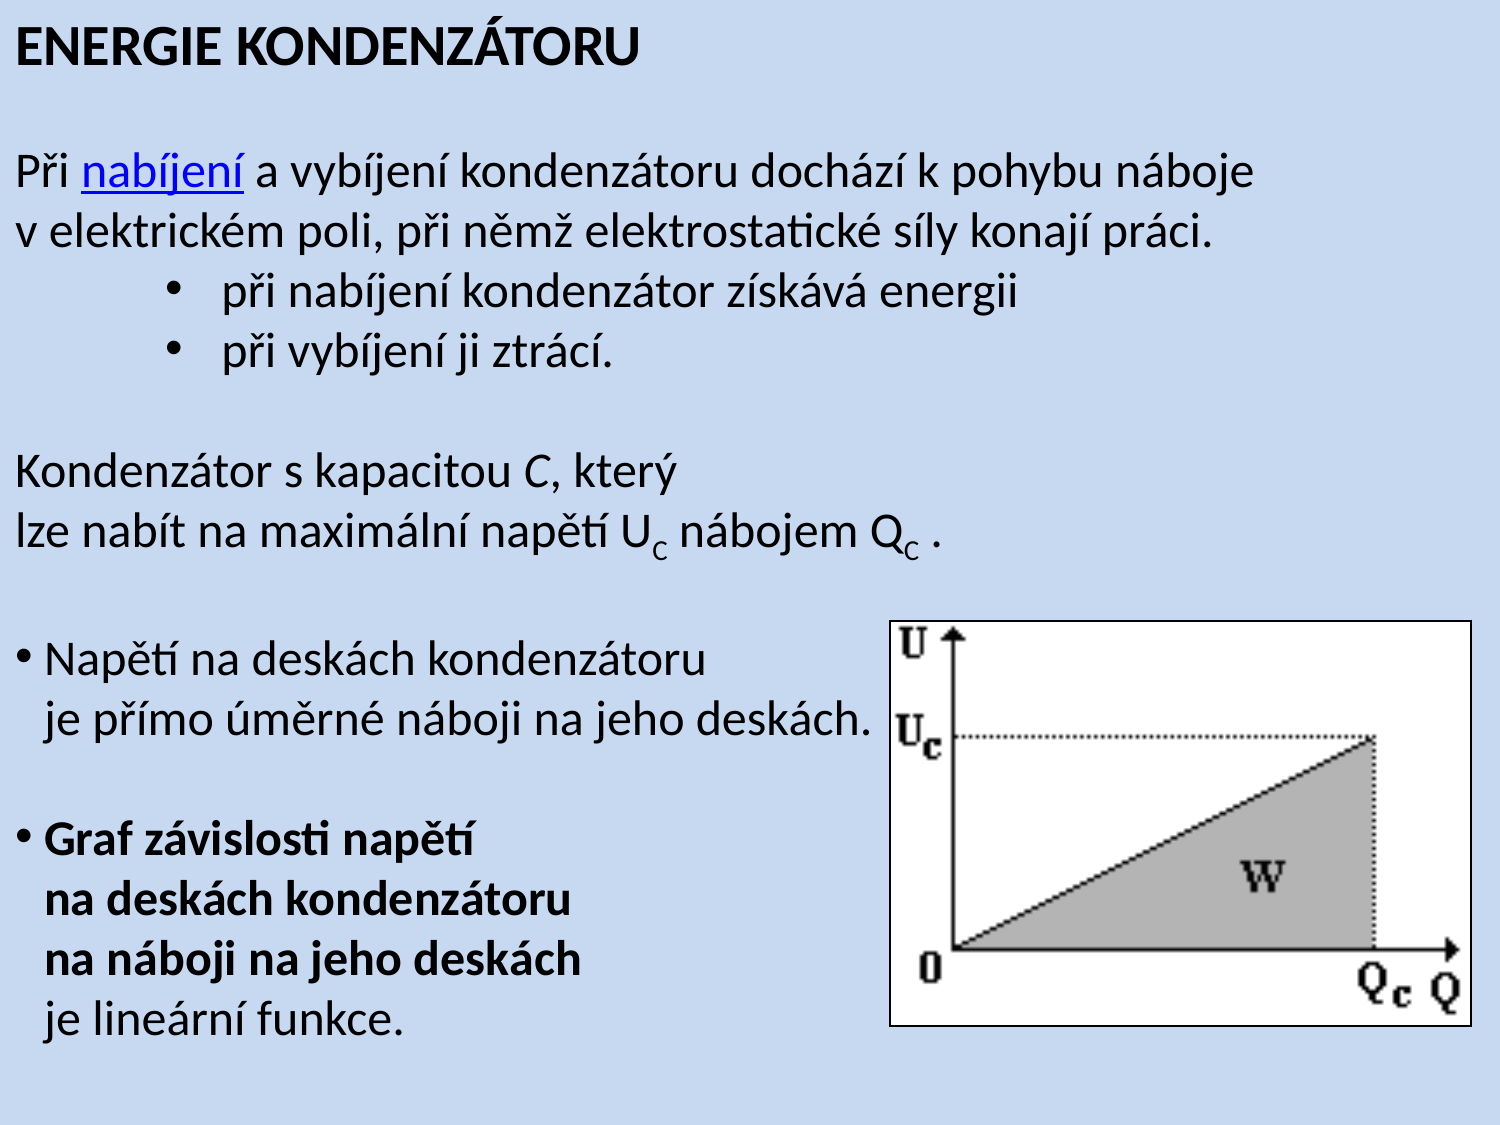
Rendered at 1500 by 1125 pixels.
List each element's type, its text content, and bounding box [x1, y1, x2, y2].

picture [890, 621, 1471, 1026]
list ENERGIE KONDENZÁTORU Při nabíjení a vybíjení kondenzátoru dochází k pohybu náboje v elektrickém poli, při němž elektrostatické síly konají práci. při nabíjení kondenzátor získává energii při vybíjení ji ztrácí. Kondenzátor s kapacitou C, který lze nabít na maximální napětí UC nábojem QC . Napětí na deskách kondenzátoru je přímo úměrné náboji na jeho deskách. Graf závislosti napětí na deskách kondenzátoru na náboji na jeho deskách je lineární funkce. [0, 0, 1500, 1064]
